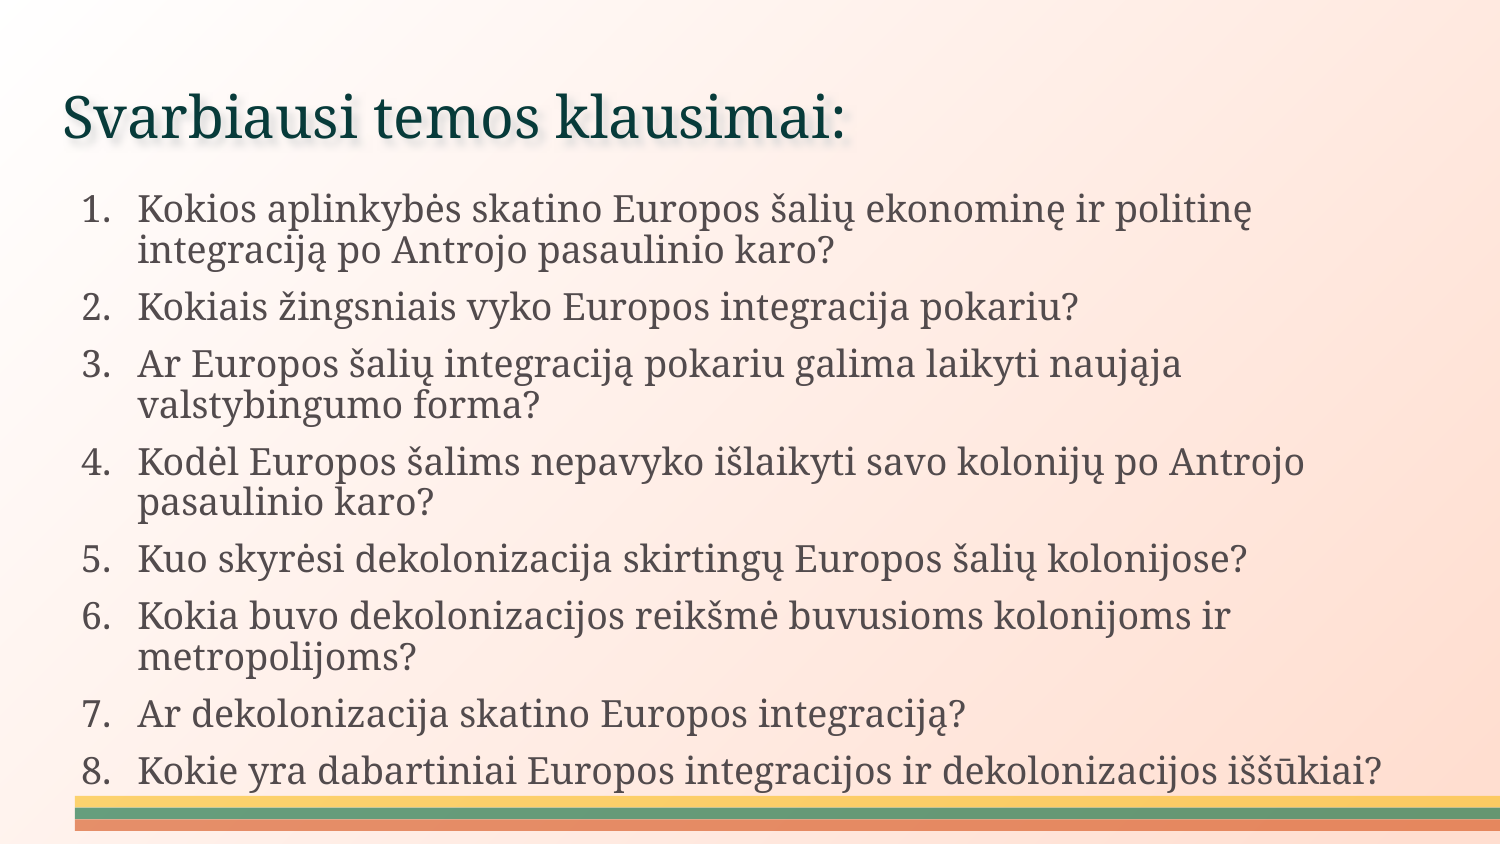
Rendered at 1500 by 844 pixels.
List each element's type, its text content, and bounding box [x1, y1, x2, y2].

title Svarbiausi temos klausimai: [51, 72, 1449, 167]
list Kokios aplinkybės skatino Europos šalių ekonominę ir politinę integraciją po Antrojo pasaulinio karo? Kokiais žingsniais vyko Europos integracija pokariu? Ar Europos šalių integraciją pokariu galima laikyti naująja valstybingumo forma? Kodėl Europos šalims nepavyko išlaikyti savo kolonijų po Antrojo pasaulinio karo? Kuo skyrėsi dekolonizacija skirtingų Europos šalių kolonijose? Kokia buvo dekolonizacijos reikšmė buvusioms kolonijoms ir metropolijoms? Ar dekolonizacija skatino Europos integraciją? Kokie yra dabartiniai Europos integracijos ir dekolonizacijos iššūkiai? [51, 185, 1449, 746]
